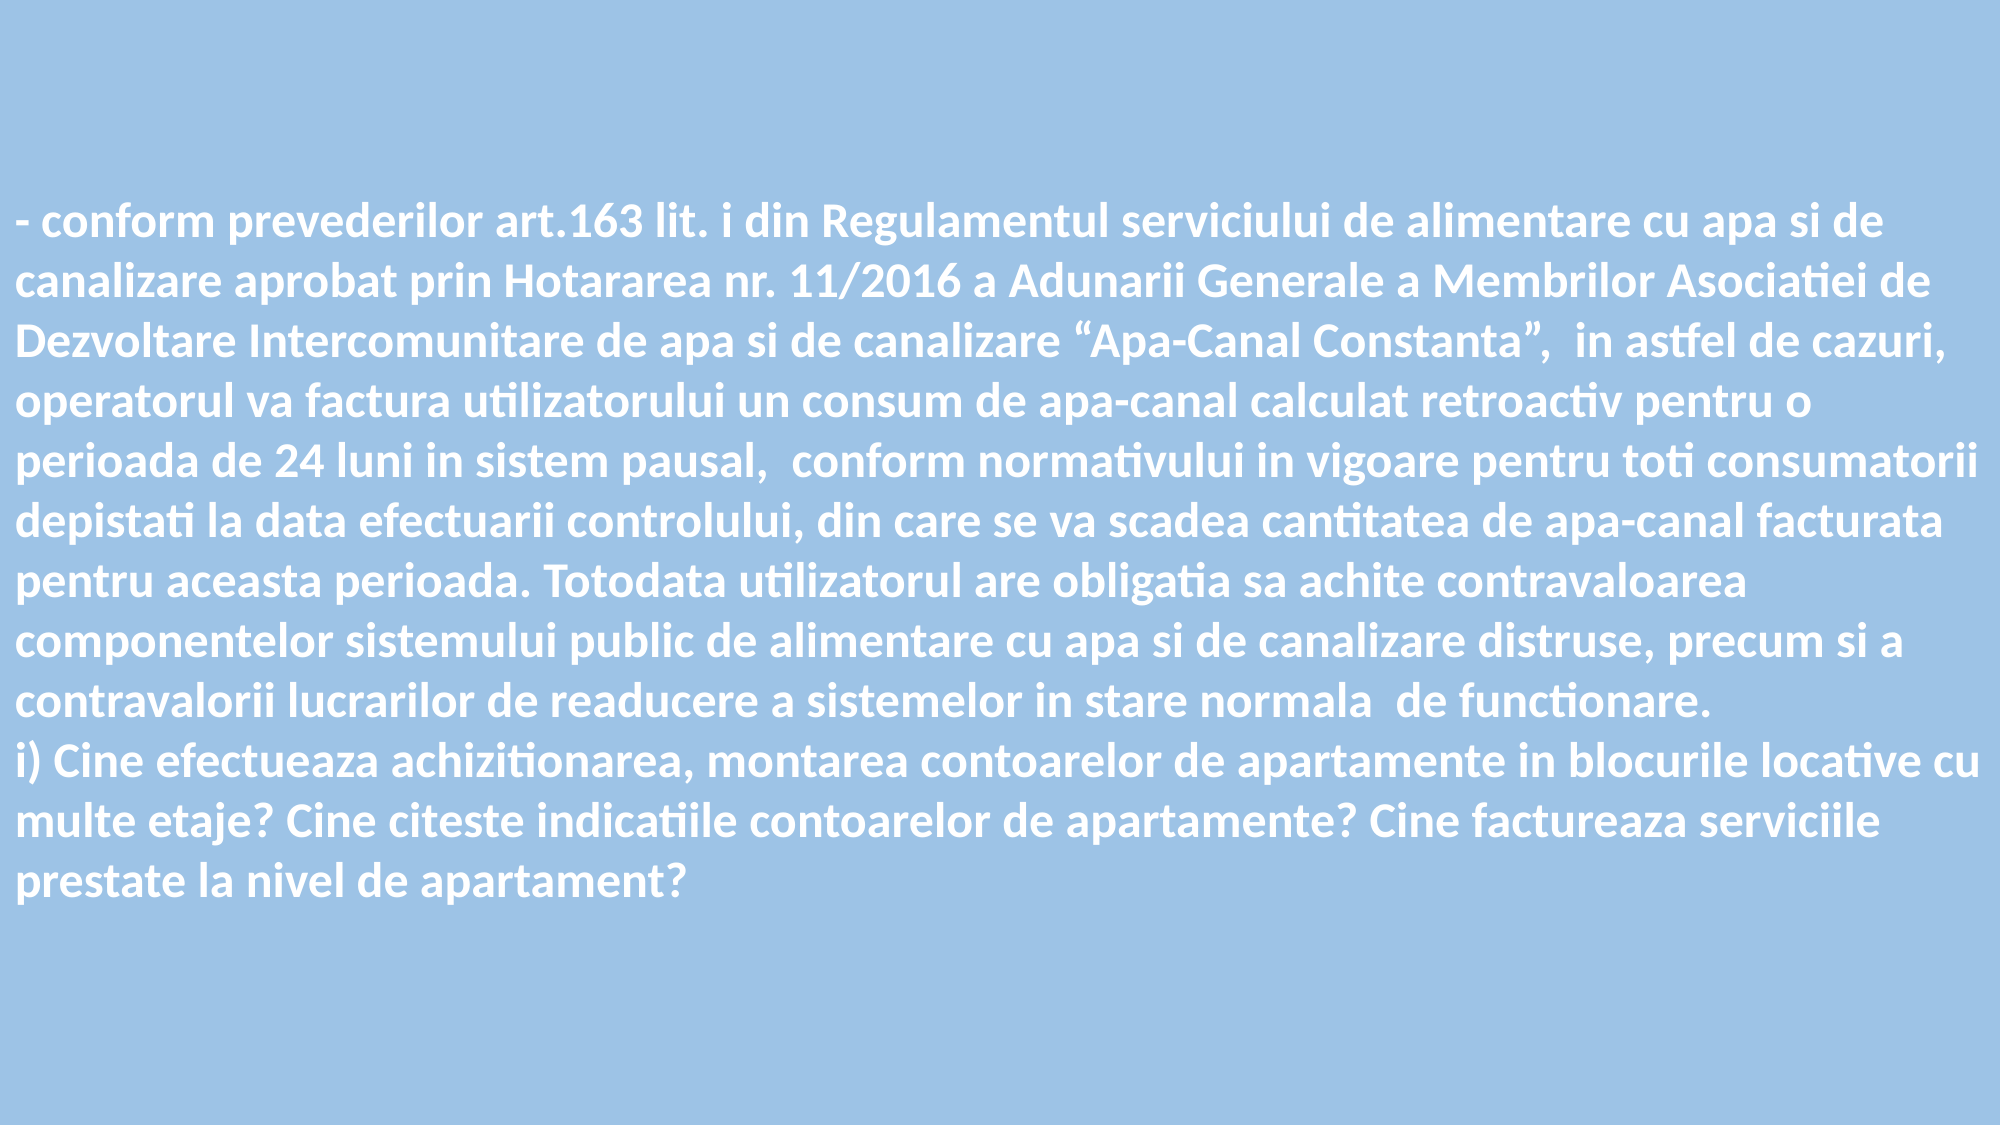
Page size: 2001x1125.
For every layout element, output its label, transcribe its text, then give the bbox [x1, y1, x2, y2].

text_box - conform prevederilor art.163 lit. i din Regulamentul serviciului de alimentare cu apa si de canalizare aprobat prin Hotararea nr. 11/2016 a Adunarii Generale a Membrilor Asociatiei de Dezvoltare Intercomunitare de apa si de canalizare “Apa-Canal Constanta”, in astfel de cazuri, operatorul va factura utilizatorului un consum de apa-canal calculat retroactiv pentru o perioada de 24 luni in sistem pausal, conform normativului in vigoare pentru toti consumatorii depistati la data efectuarii controlului, din care se va scadea cantitatea de apa-canal facturata pentru aceasta perioada. Totodata utilizatorul are obligatia sa achite contravaloarea componentelor sistemului public de alimentare cu apa si de canalizare distruse, precum si a contravalorii lucrarilor de readucere a sistemelor in stare normala de functionare. i) Cine efectueaza achizitionarea, montarea contoarelor de apartamente in blocurile locative cu multe etaje? Cine citeste indicatiile contoarelor de apartamente? Cine factureaza serviciile prestate la nivel de apartament? [0, 0, 2000, 1035]
